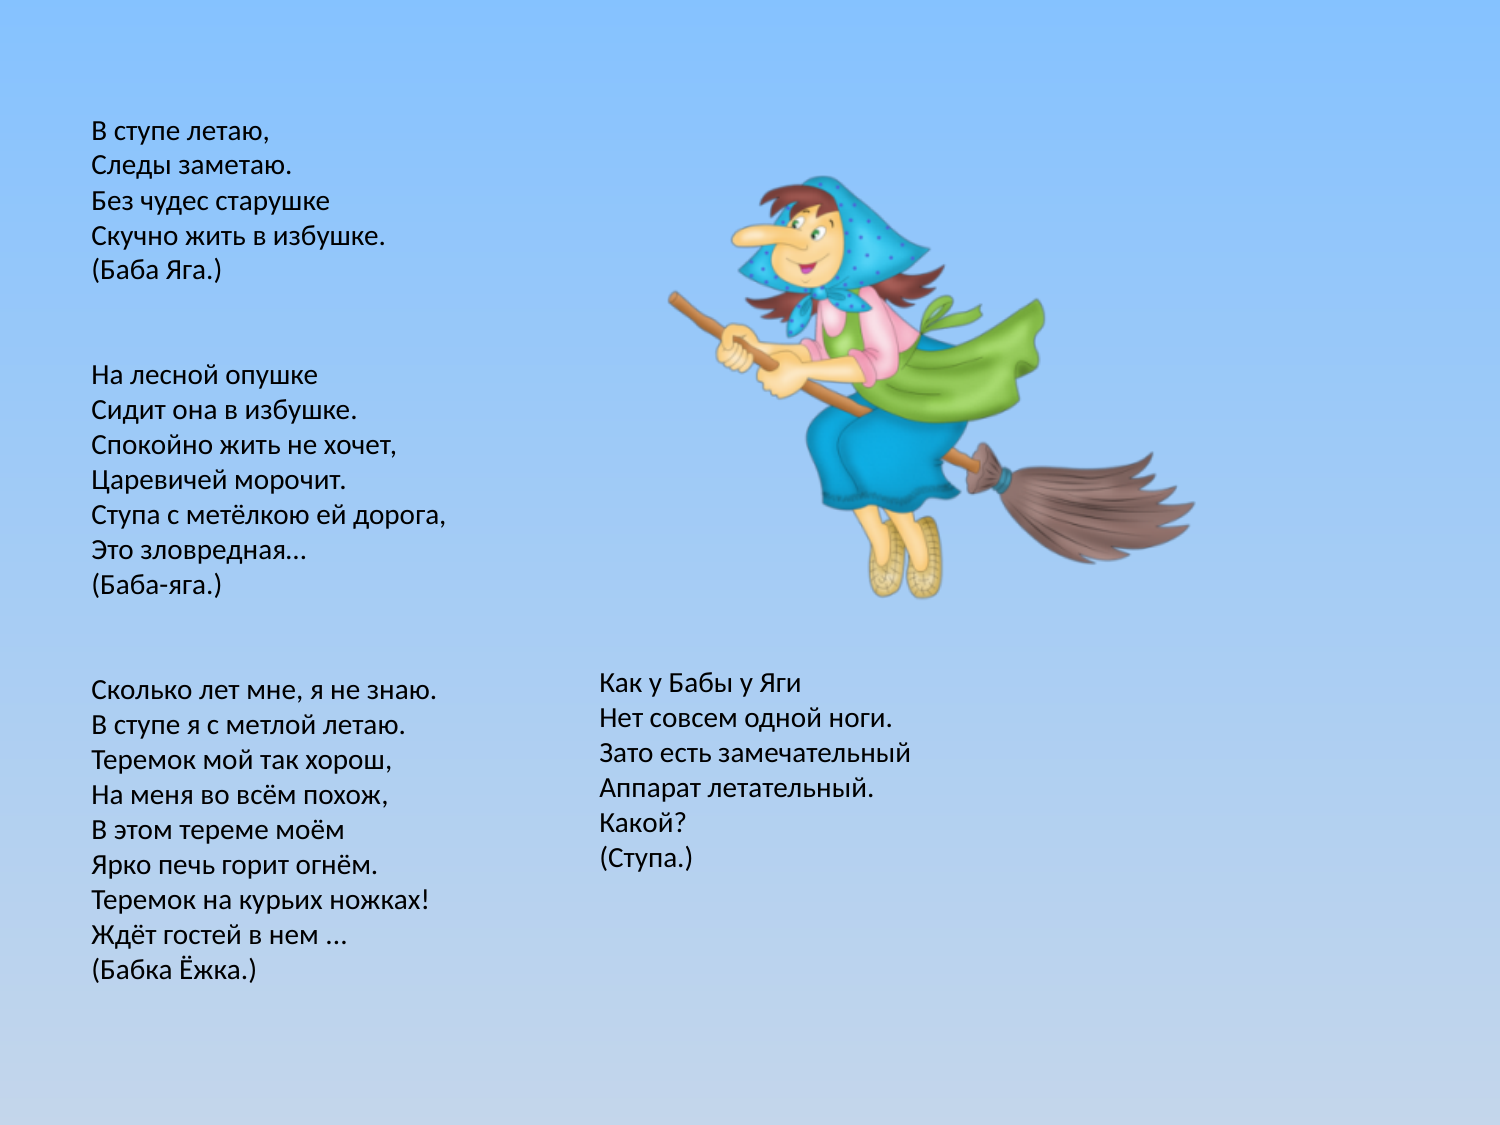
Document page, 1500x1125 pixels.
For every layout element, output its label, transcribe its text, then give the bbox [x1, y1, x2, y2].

text_box Как у Бабы у Яги Нет совсем одной ноги. Зато есть замечательный Аппарат летательный. Какой? (Ступа.) [584, 621, 1335, 881]
picture [667, 175, 1200, 601]
text_box В ступе летаю, Следы заметаю. Без чудес старушке Скучно жить в избушке. (Баба Яга.) На лесной опушке Сидит она в избушке. Спокойно жить не хочет, Царевичей морочит. Ступа с метёлкою ей дорога, Это зловредная… (Баба-яга.) Сколько лет мне, я не знаю. В ступе я с метлой летаю. Теремок мой так хорош, На меня во всём похож, В этом тереме моём Ярко печь горит огнём. Теремок на курьих ножках! Ждёт гостей в нем ... (Бабка Ёжка.) [76, 103, 827, 993]
